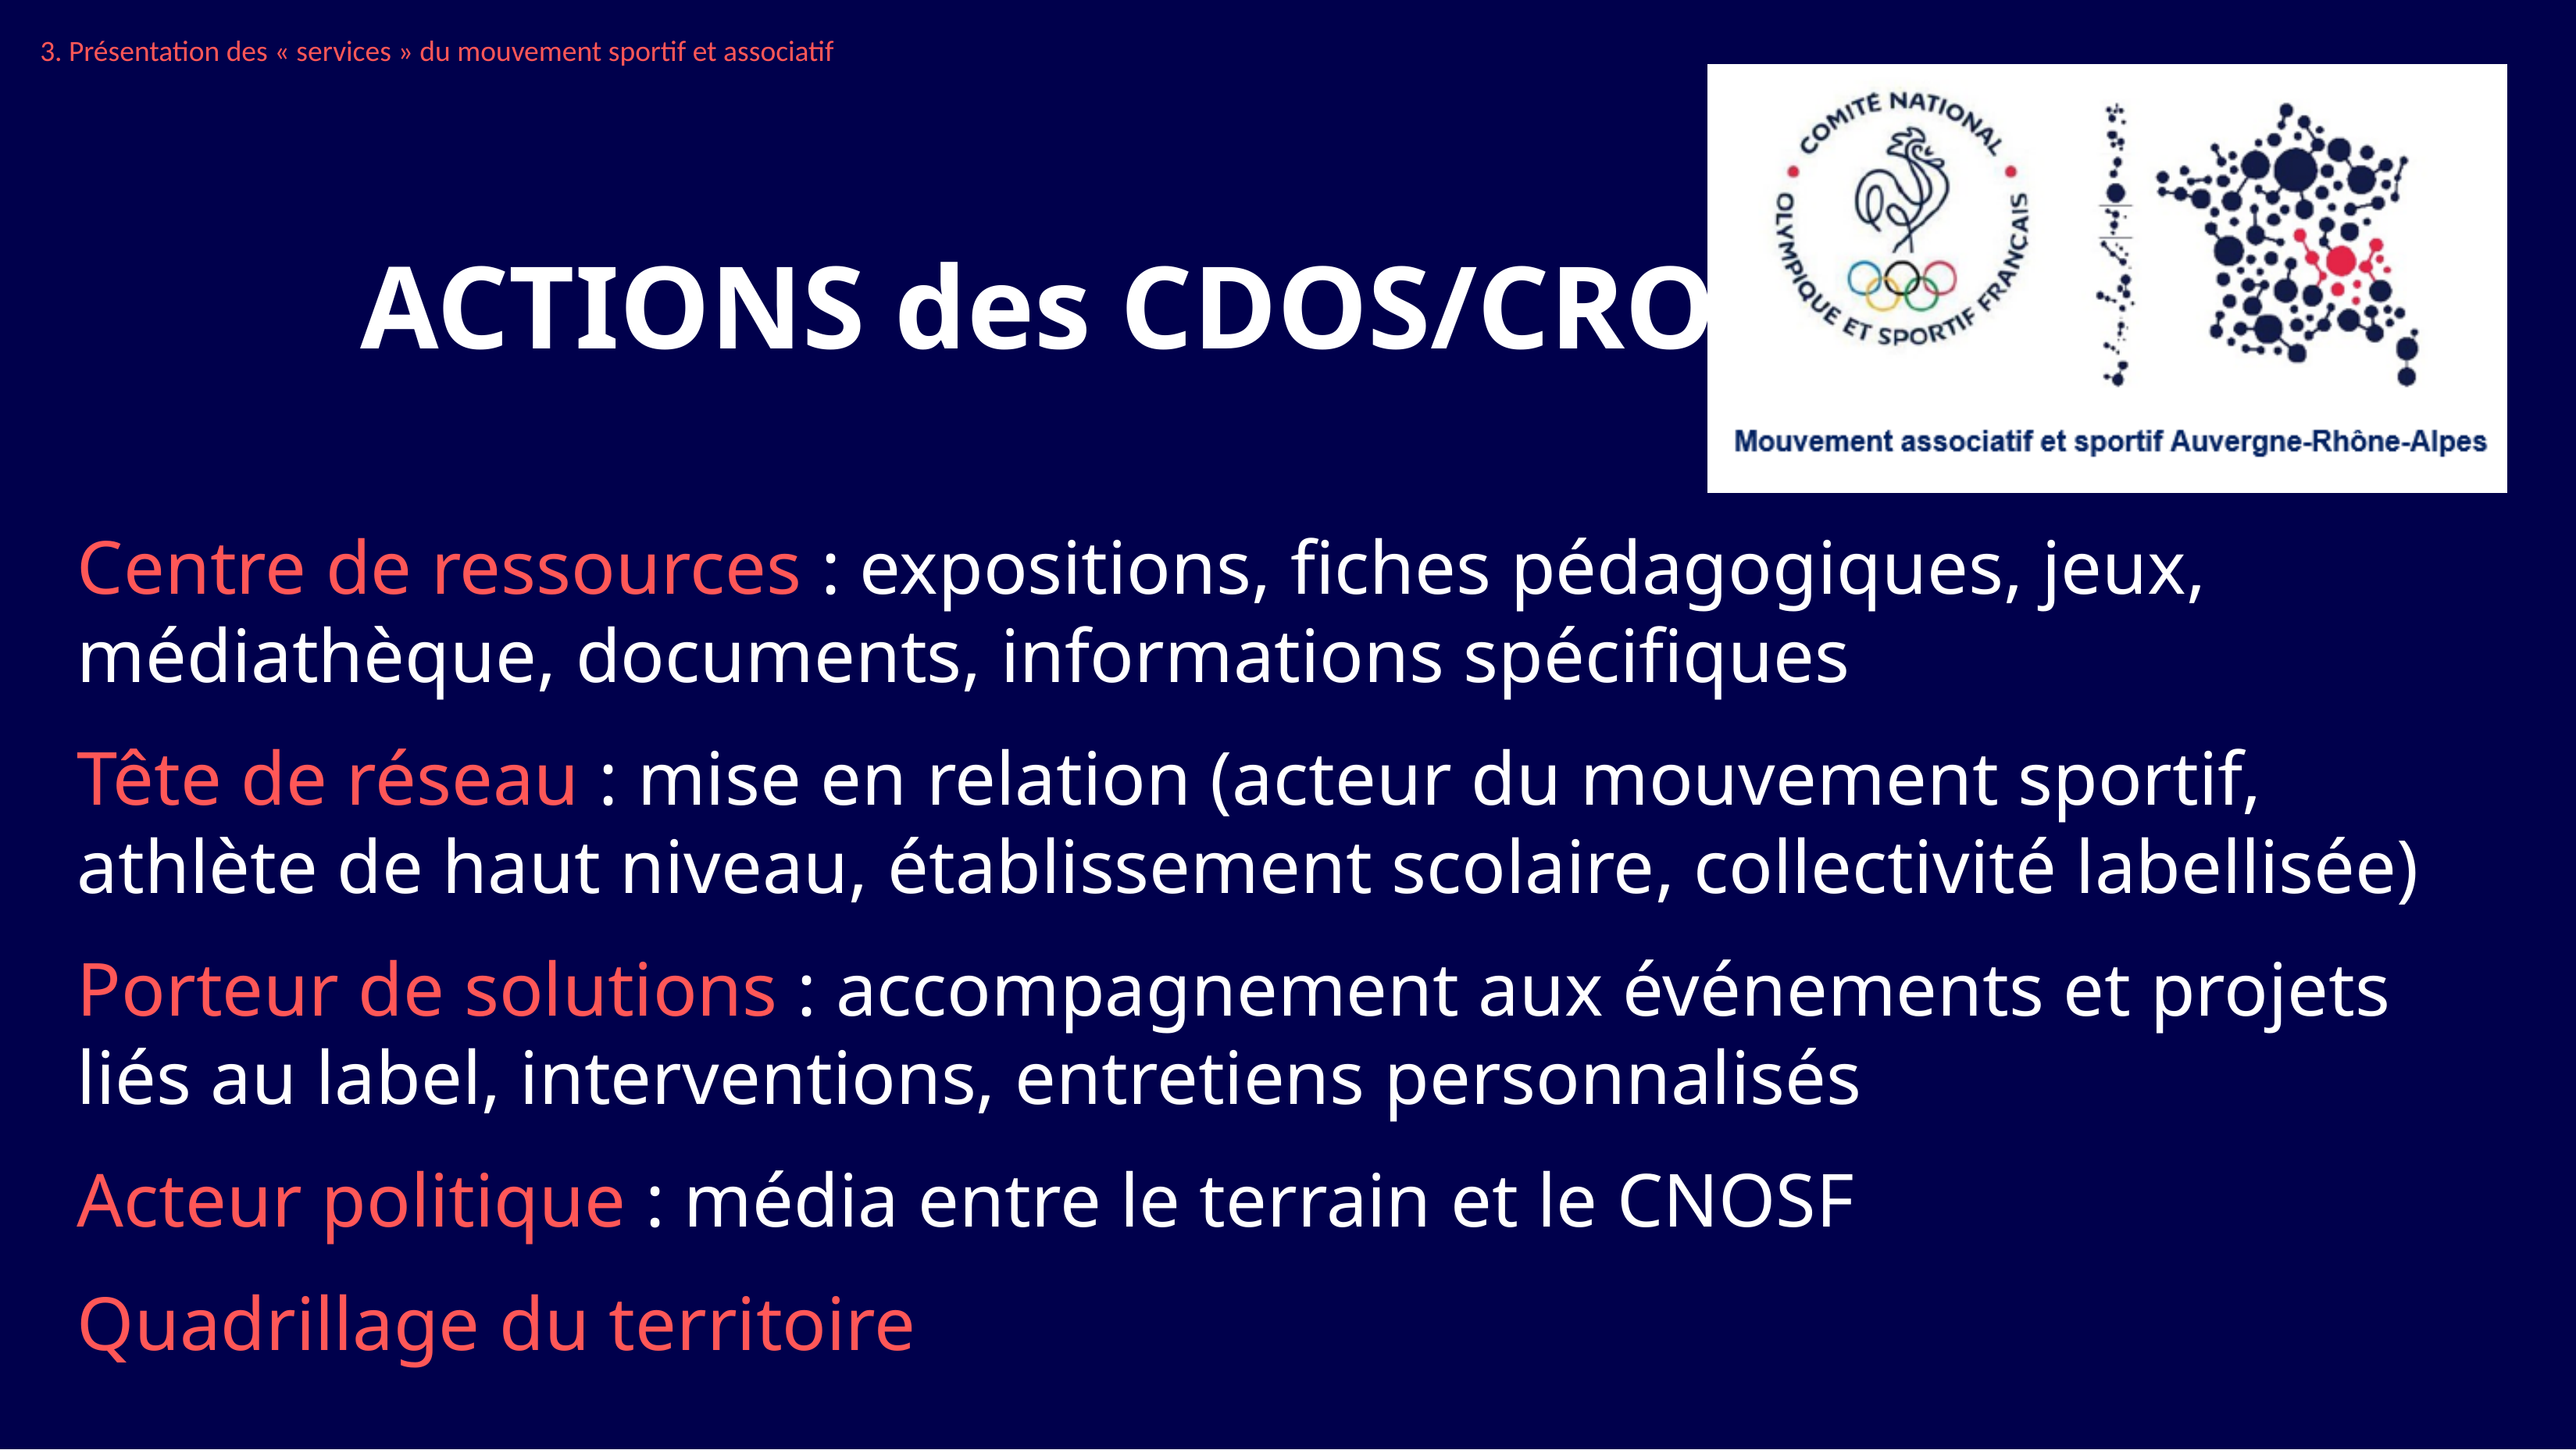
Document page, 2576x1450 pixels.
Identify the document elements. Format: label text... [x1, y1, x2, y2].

subtitle Centre de ressources : expositions, fiches pédagogiques, jeux, médiathèque, documents, informations spécifiques Tête de réseau : mise en relation (acteur du mouvement sportif, athlète de haut niveau, établissement scolaire, collectivité labellisée) Porteur de solutions : accompagnement aux événements et projets liés au label, interventions, entretiens personnalisés Acteur politique : média entre le terrain et le CNOSF Quadrillage du territoire [77, 520, 2440, 1373]
text_box ACTIONS des CDOS/CROS [360, 234, 1704, 372]
text_box 3. Présentation des « services » du mouvement sportif et associatif [28, 26, 878, 73]
picture [1707, 64, 2507, 494]
